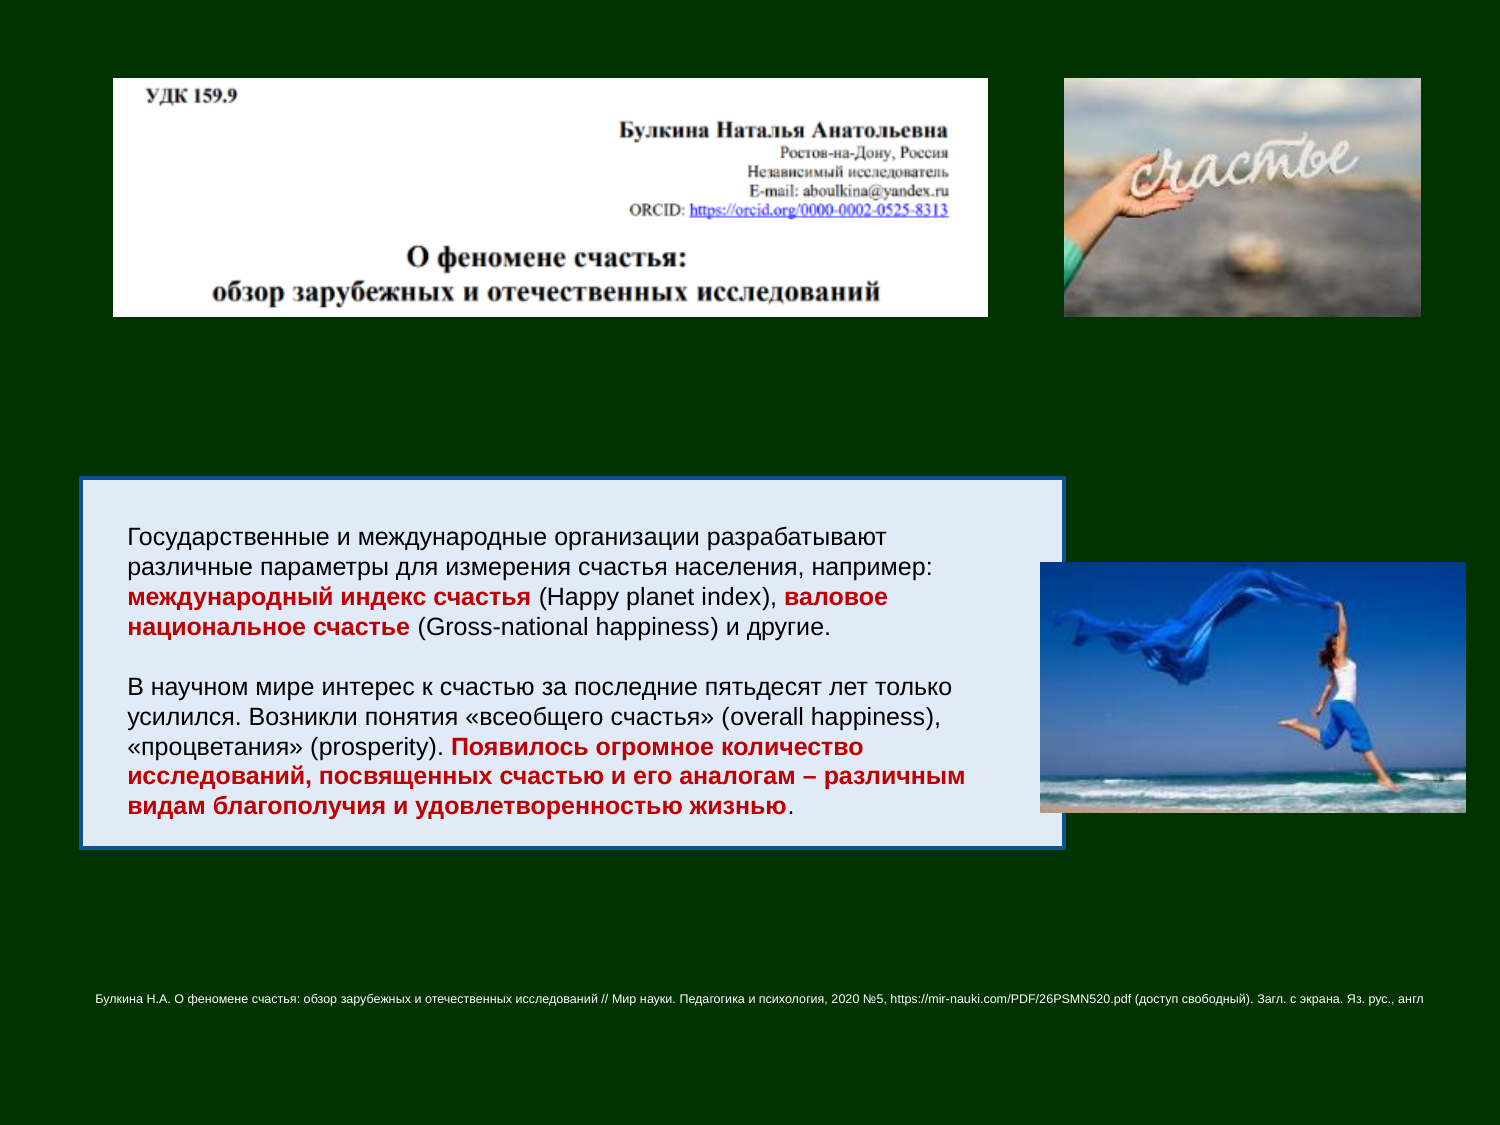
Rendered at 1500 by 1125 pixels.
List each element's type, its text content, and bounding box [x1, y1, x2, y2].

picture [112, 78, 988, 318]
picture [1040, 562, 1466, 813]
picture [1063, 78, 1421, 318]
text_box [79, 476, 1066, 850]
text_box Государственные и международные организации разрабатывают различные параметры для измерения счастья населения, например: международный индекс счастья (Happy planet index), валовое национальное счастье (Gross-national happiness) и другие. В научном мире интерес к счастью за последние пятьдесят лет только усилился. Возникли понятия «всеобщего счастья» (overall happiness), «процветания» (prosperity). Появилось огромное количество исследований, посвященных счастью и его аналогам – различным видам благополучия и удовлетворенностью жизнью. [112, 512, 1032, 828]
text_box Булкина Н.А. О феномене счастья: обзор зарубежных и отечественных исследований // Мир науки. Педагогика и психология, 2020 №5, https://mir-nauki.com/PDF/26PSMN520.pdf (доступ свободный). Загл. с экрана. Яз. рус., англ [80, 983, 1456, 1014]
